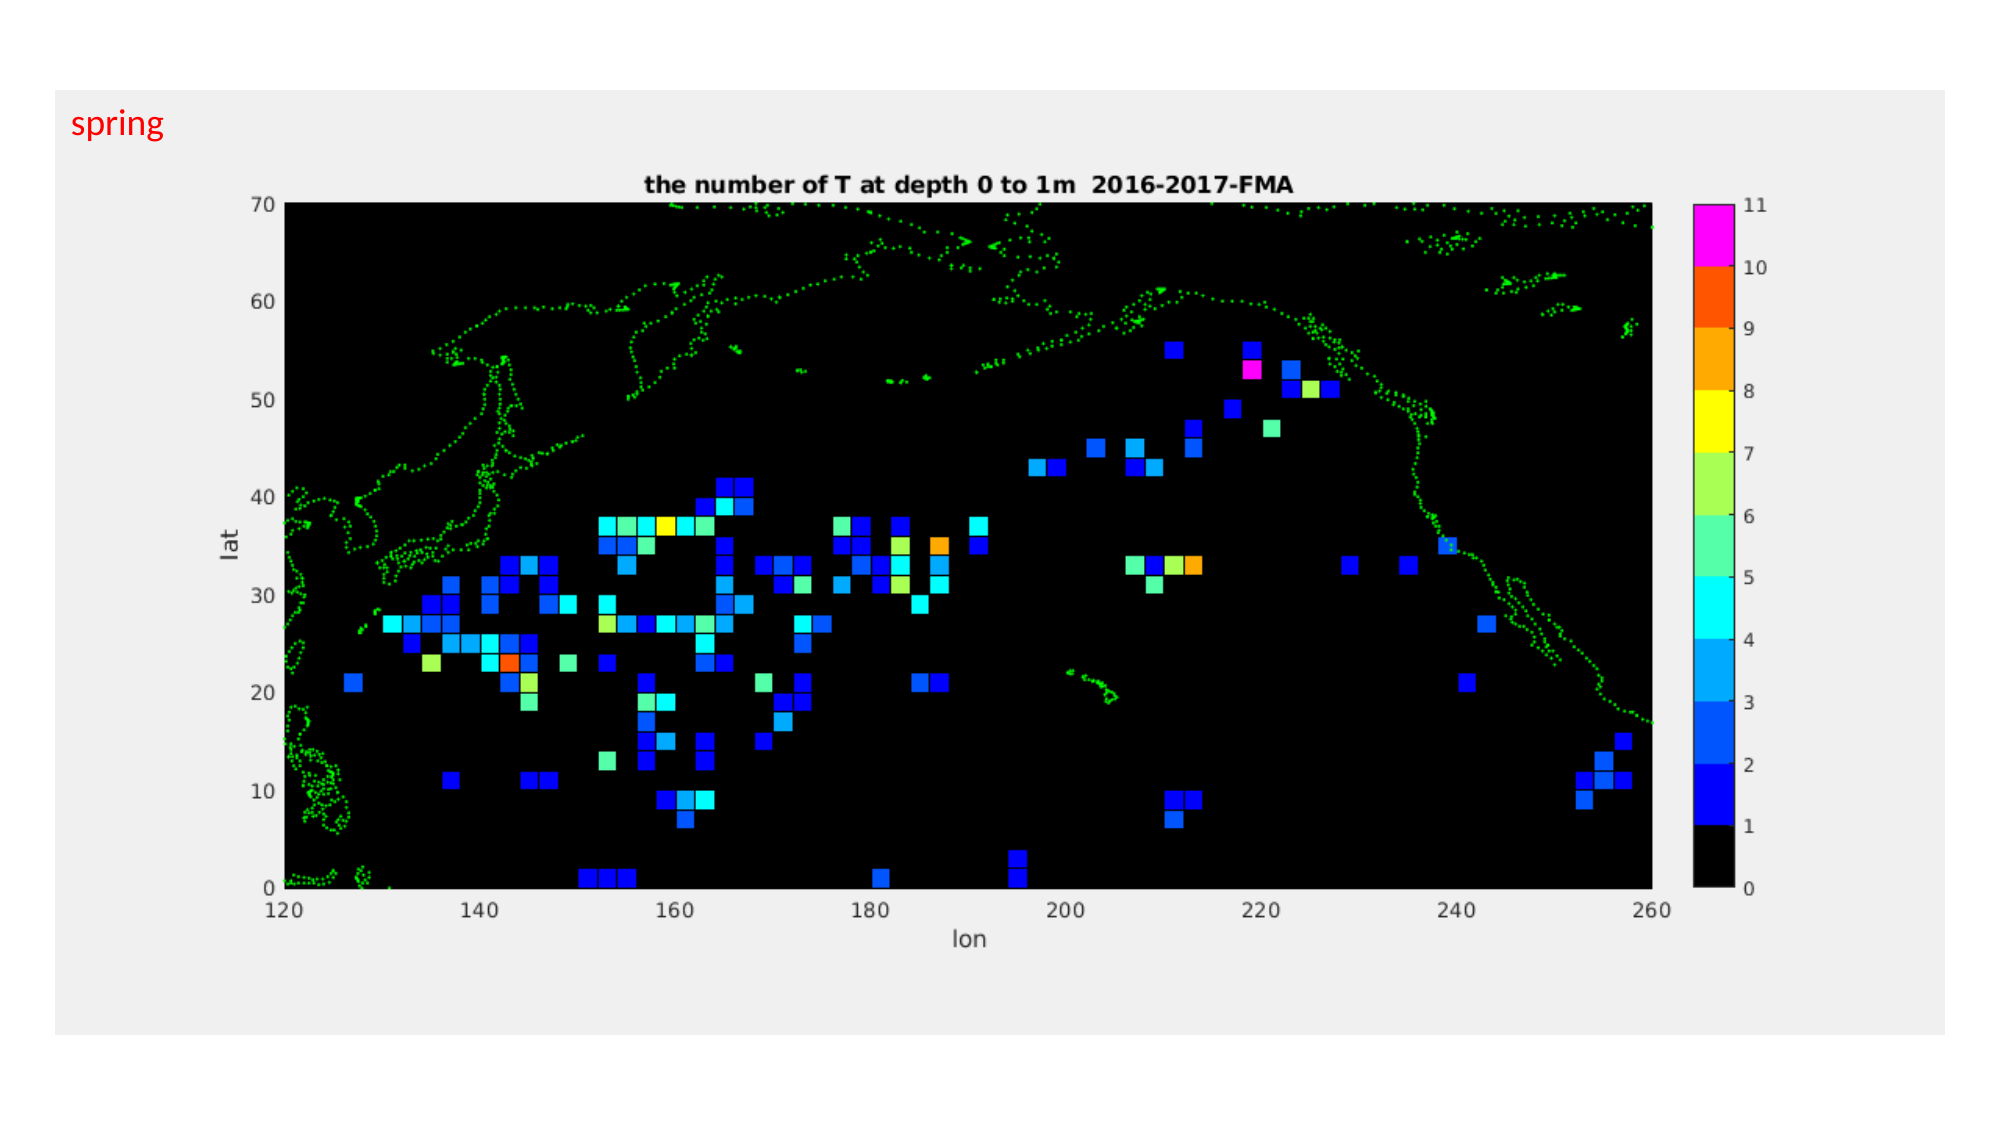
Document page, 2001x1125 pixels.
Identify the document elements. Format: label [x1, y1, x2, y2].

picture [55, 90, 1945, 1035]
